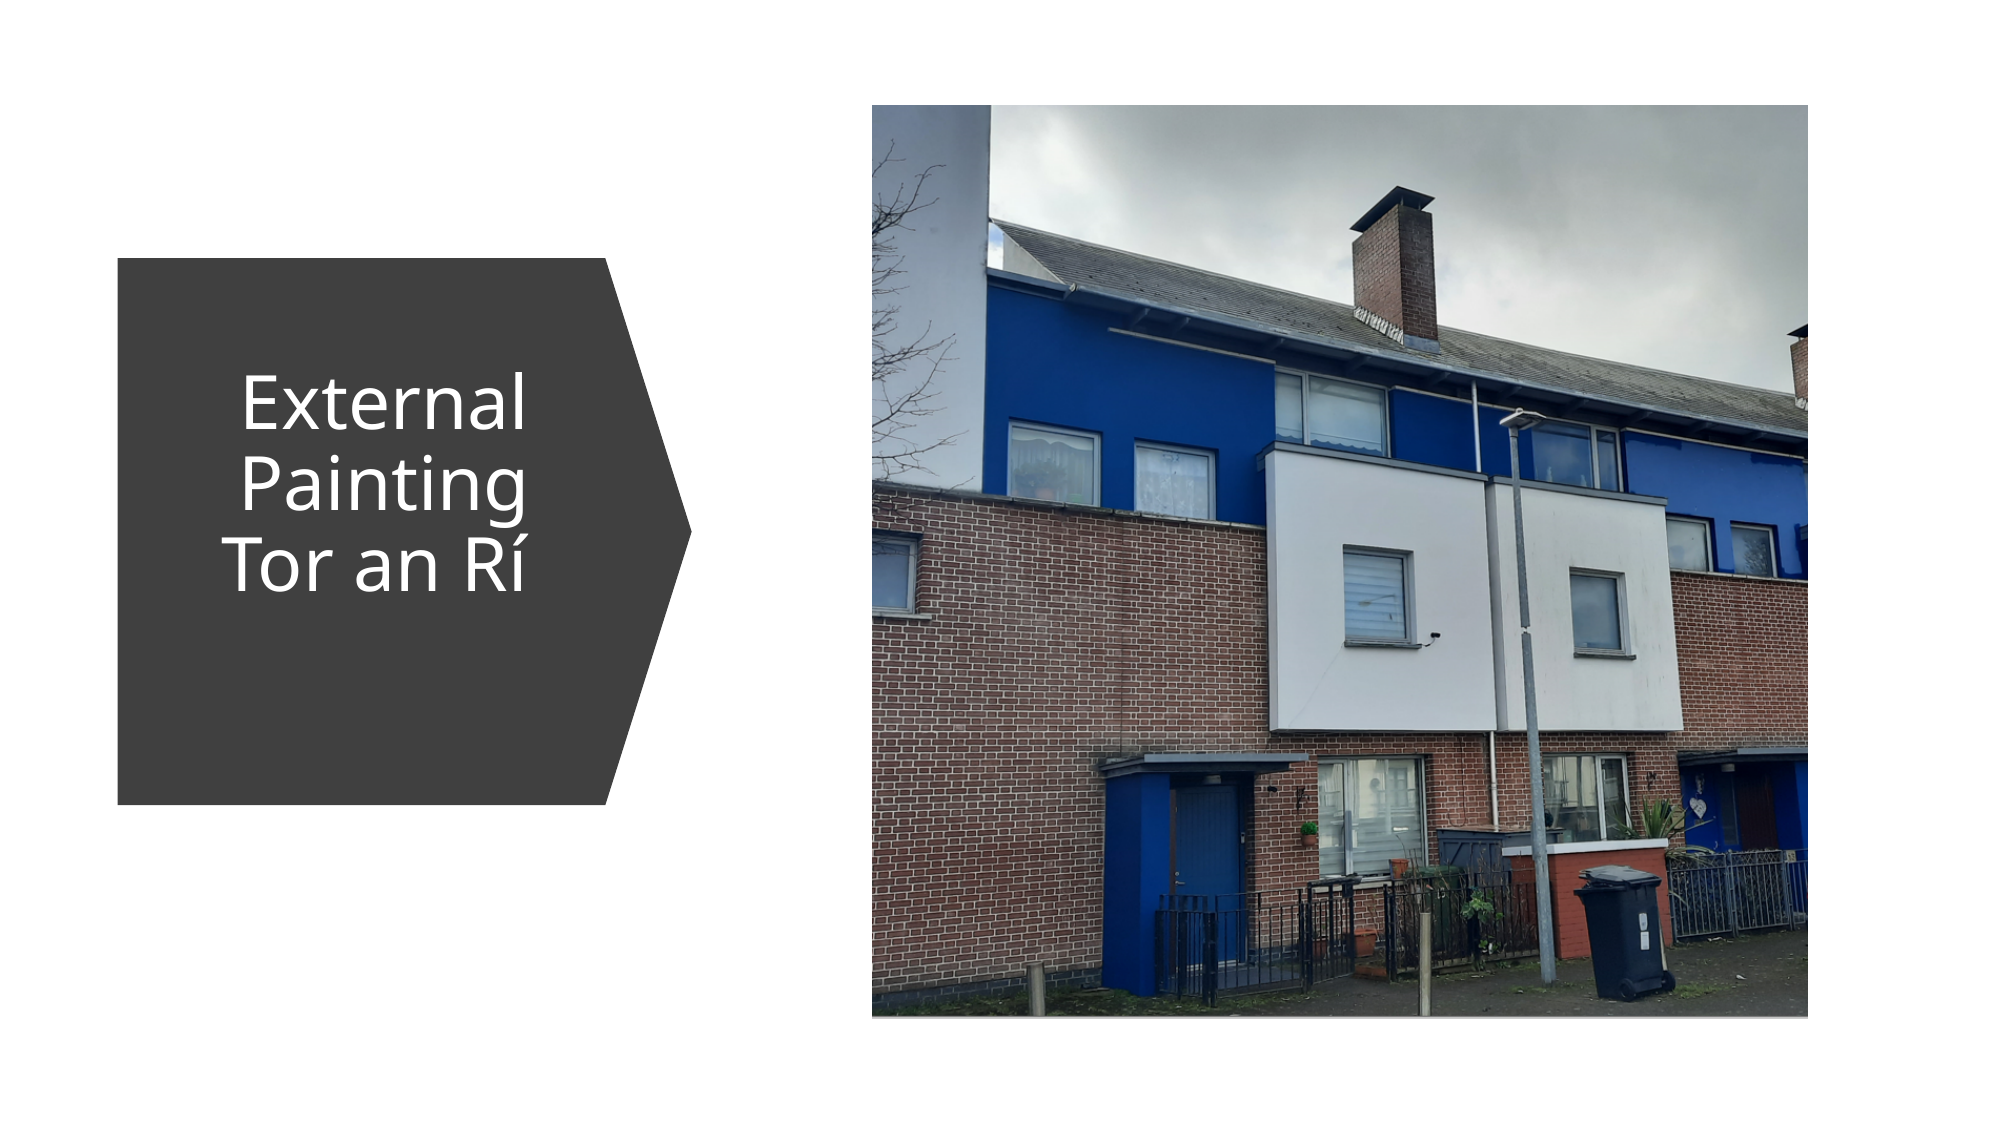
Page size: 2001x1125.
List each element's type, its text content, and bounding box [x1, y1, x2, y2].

text_box [116, 257, 693, 807]
picture [872, 105, 1808, 1020]
title External Painting Tor an Rí [168, 322, 601, 741]
